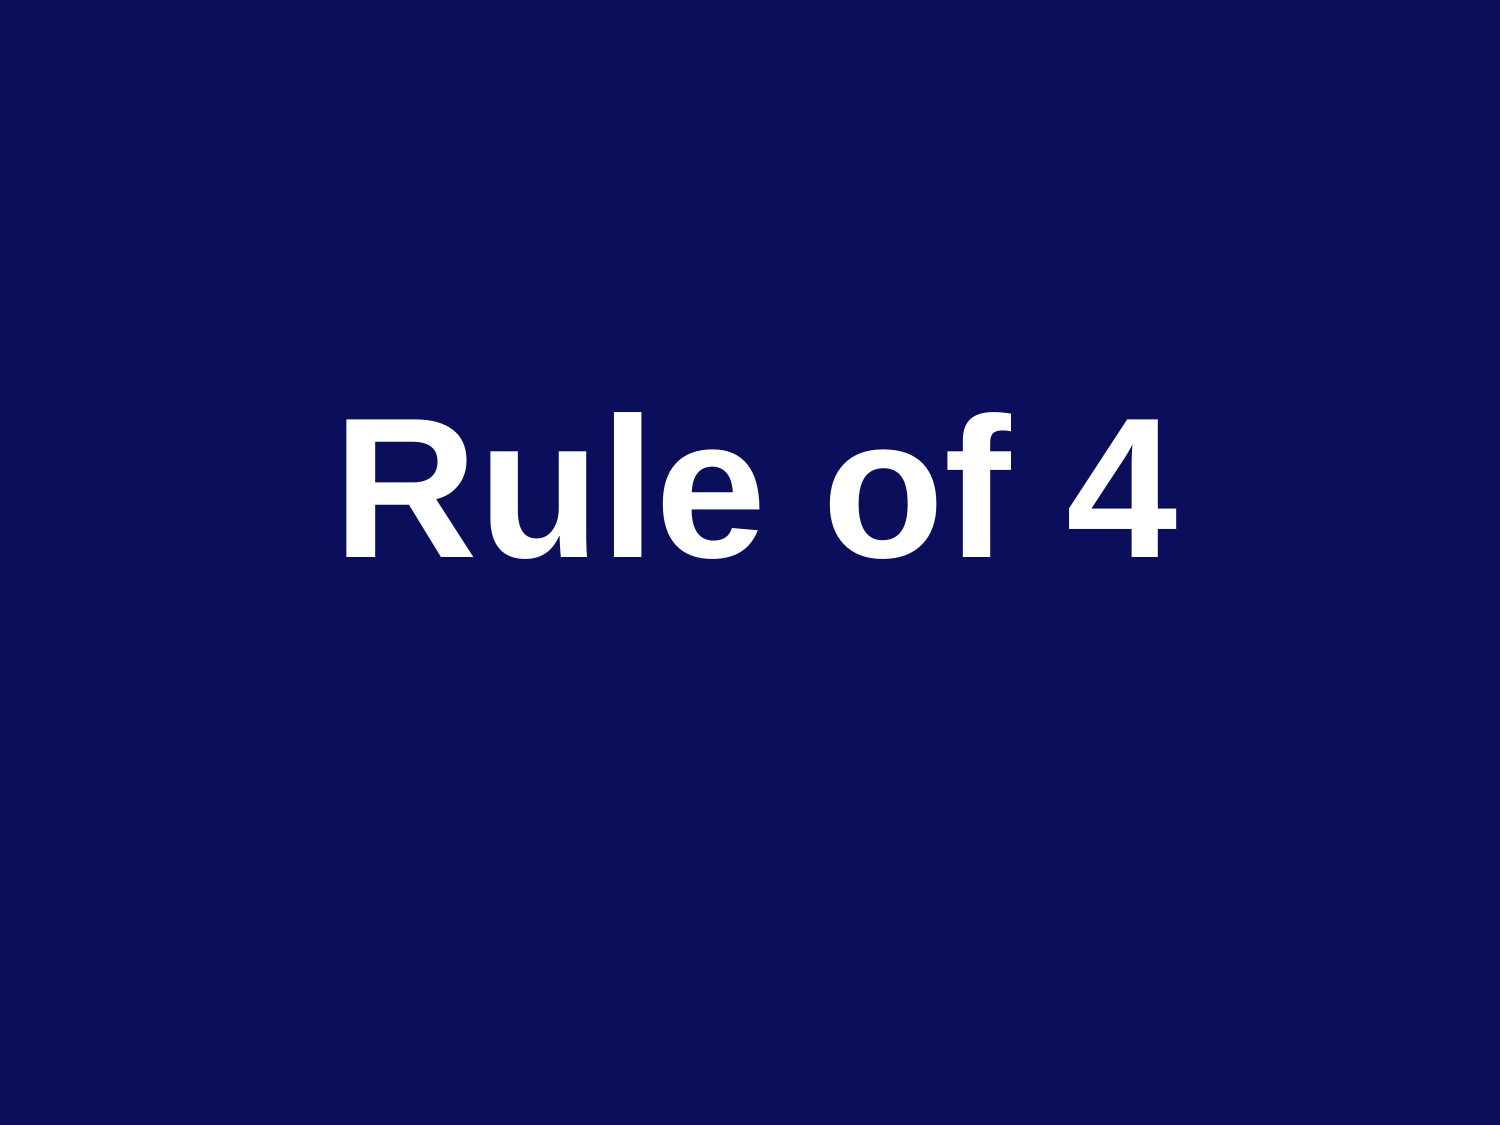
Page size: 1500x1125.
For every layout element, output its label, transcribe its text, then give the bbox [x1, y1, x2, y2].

list Rule of 4 [262, 349, 1251, 638]
